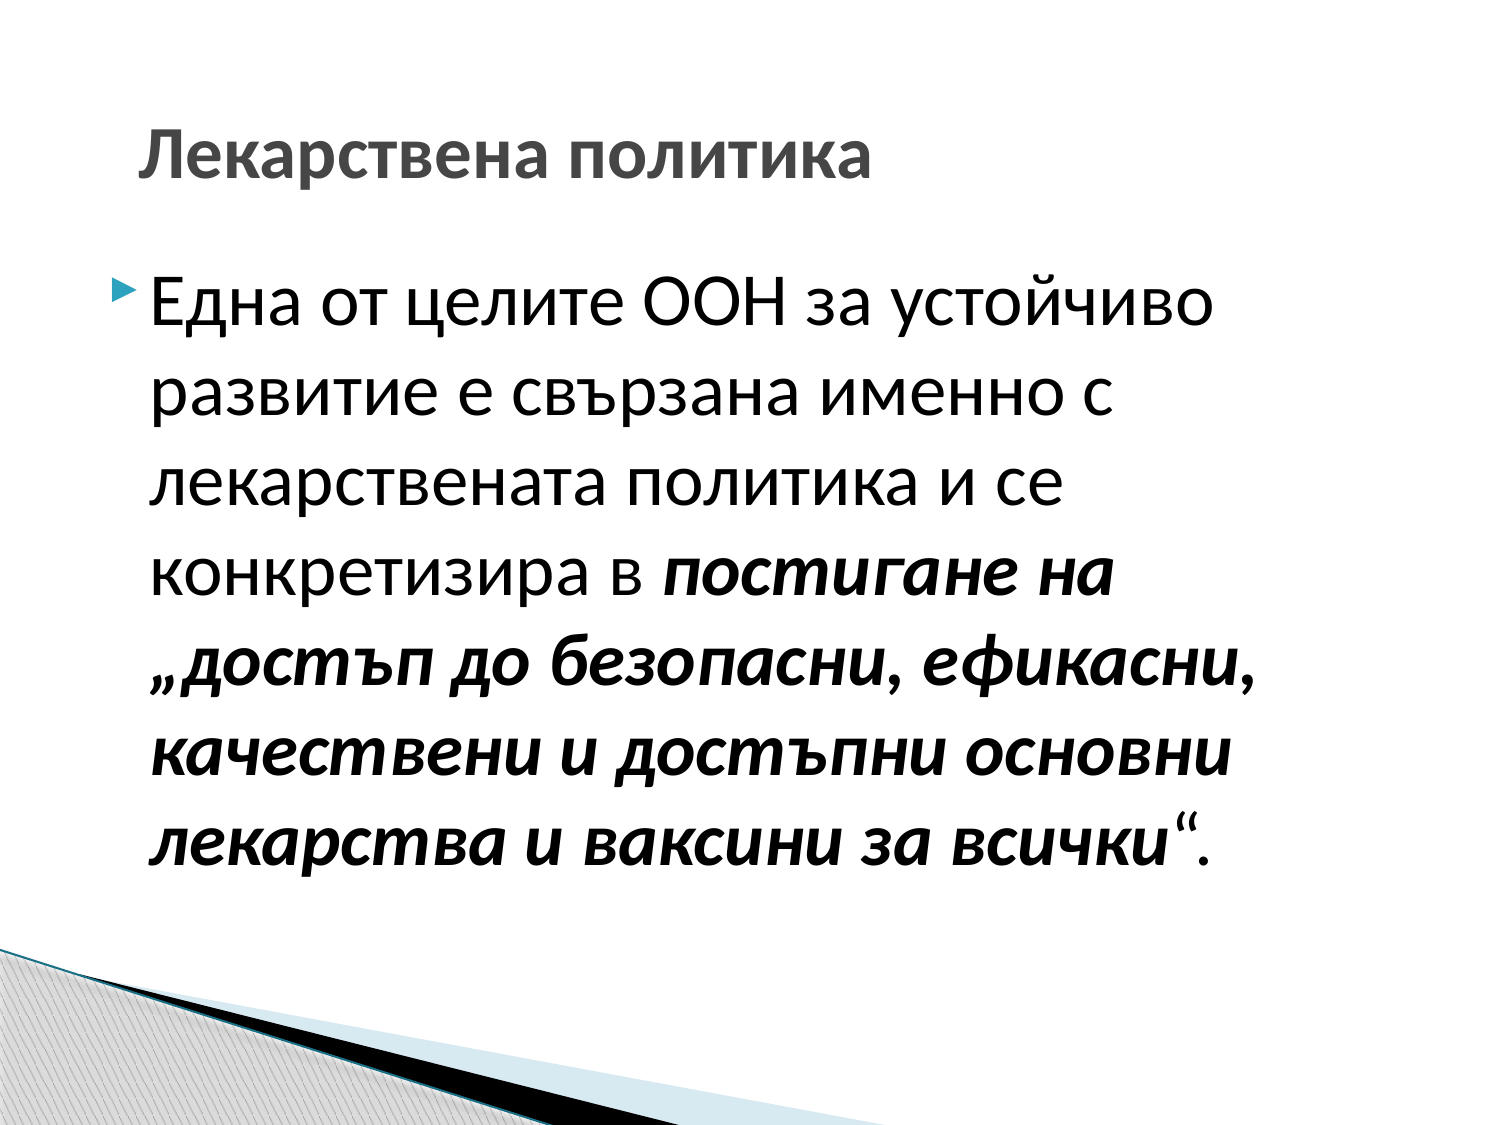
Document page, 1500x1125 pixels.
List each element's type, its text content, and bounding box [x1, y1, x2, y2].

list Една от целите ООН за устойчиво развитие е свързана именно с лекарствената политика и се конкретизира в постигане на „достъп до безопасни, ефикасни, качествени и достъпни основни лекарства и ваксини за всички“. [75, 243, 1425, 986]
title Лекарствена политика [123, 54, 1474, 243]
